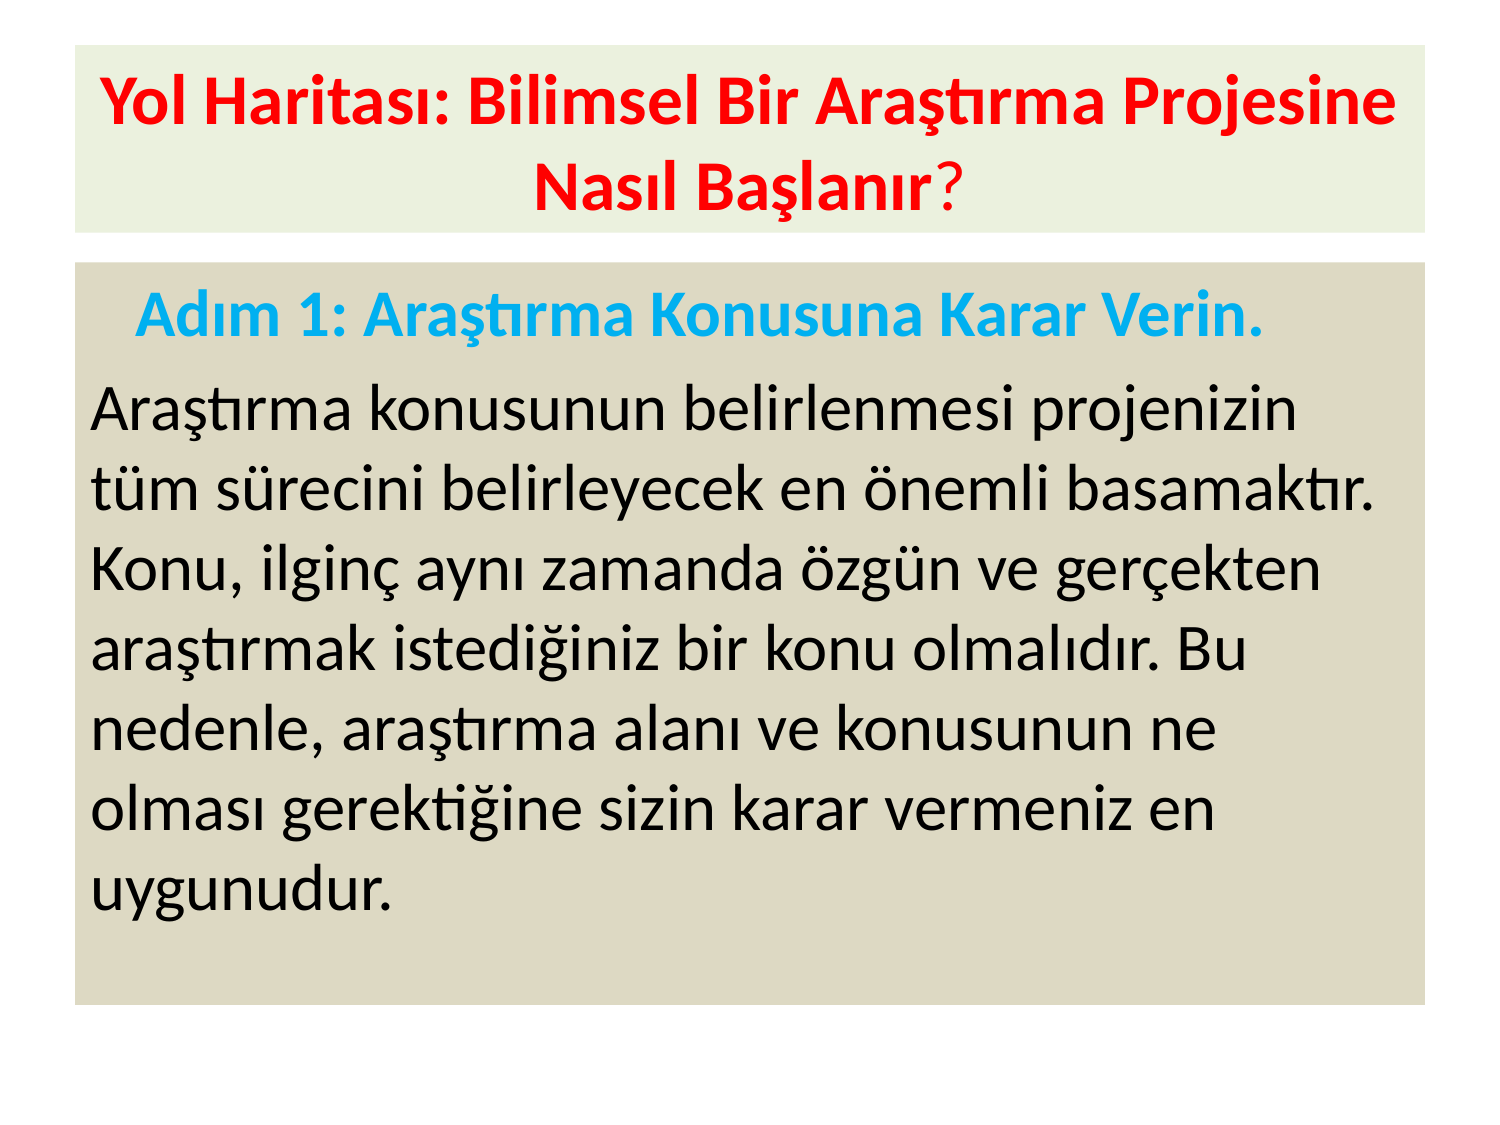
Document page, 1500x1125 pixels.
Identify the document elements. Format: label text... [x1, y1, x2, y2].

list Adım 1: Araştırma Konusuna Karar Verin. Araştırma konusunun belirlenmesi projenizin tüm sürecini belirleyecek en önemli basamaktır. Konu, ilginç aynı zamanda özgün ve gerçekten araştırmak istediğiniz bir konu olmalıdır. Bu nedenle, araştırma alanı ve konusunun ne olması gerektiğine sizin karar vermeniz en uygunudur. [75, 262, 1425, 1005]
title Yol Haritası: Bilimsel Bir Araştırma Projesine Nasıl Başlanır? [75, 45, 1425, 233]
